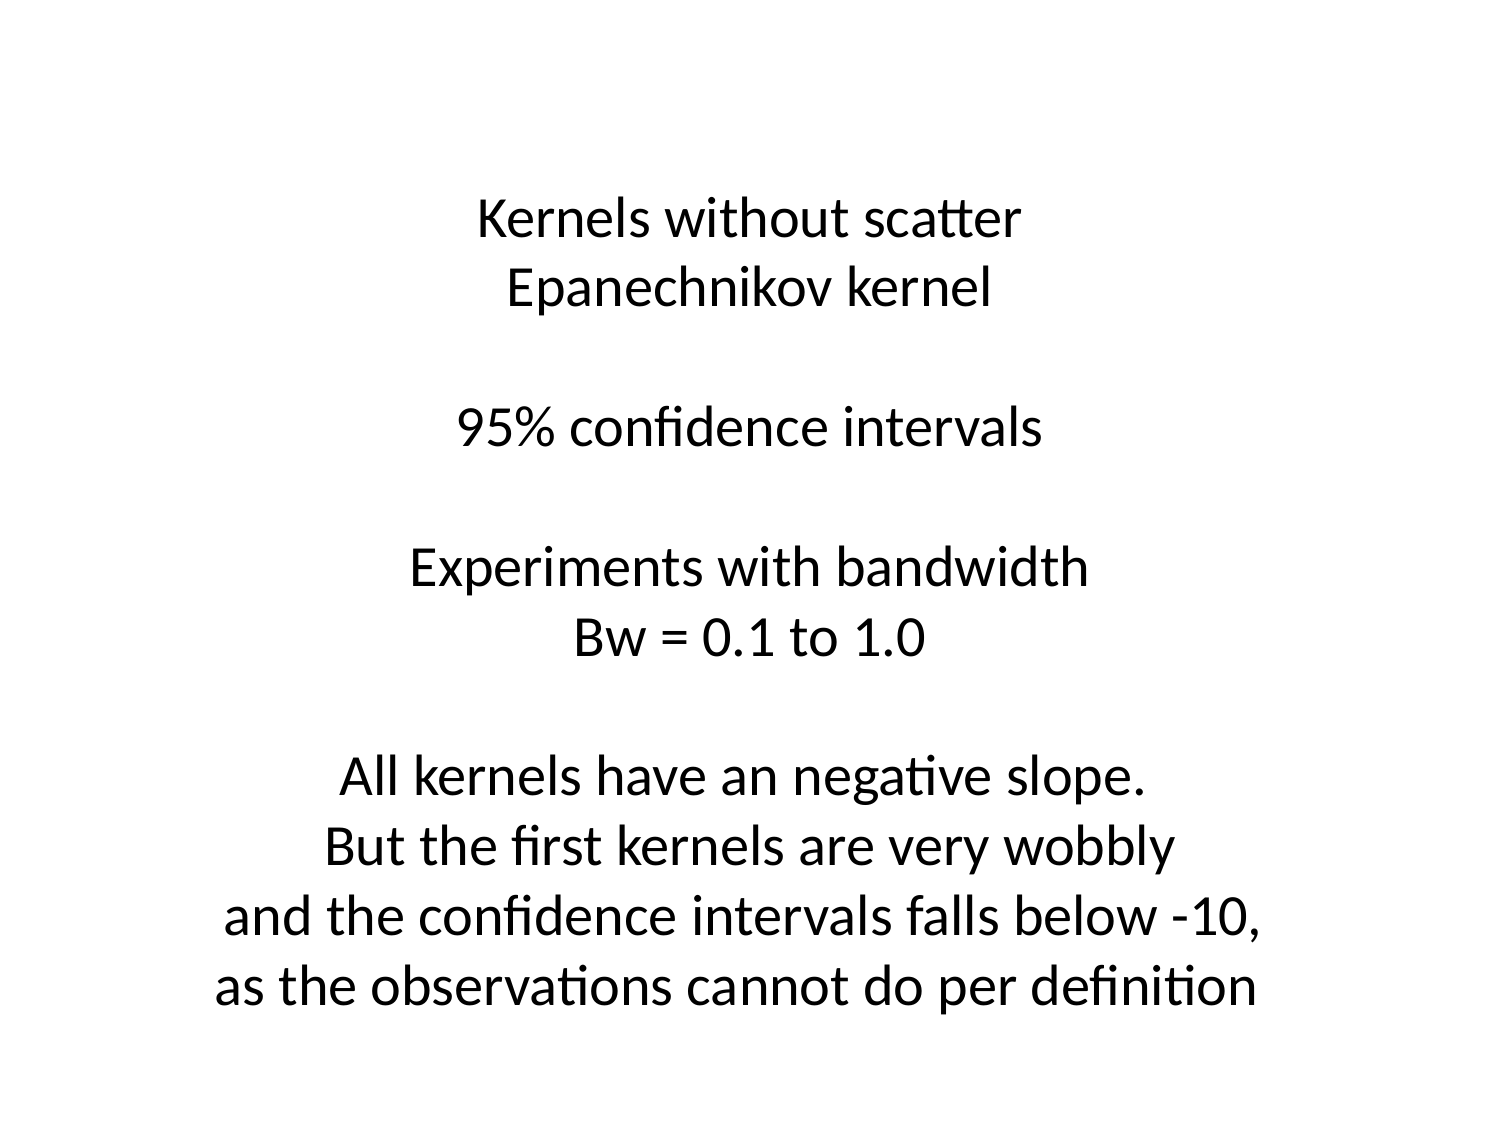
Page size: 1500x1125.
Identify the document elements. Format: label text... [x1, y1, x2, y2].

title Kernels without scatter Epanechnikov kernel 95% confidence intervals Experiments with bandwidth Bw = 0.1 to 1.0 All kernels have an negative slope. But the first kernels are very wobbly and the confidence intervals falls below -10, as the observations cannot do per definition [75, 137, 1425, 1059]
